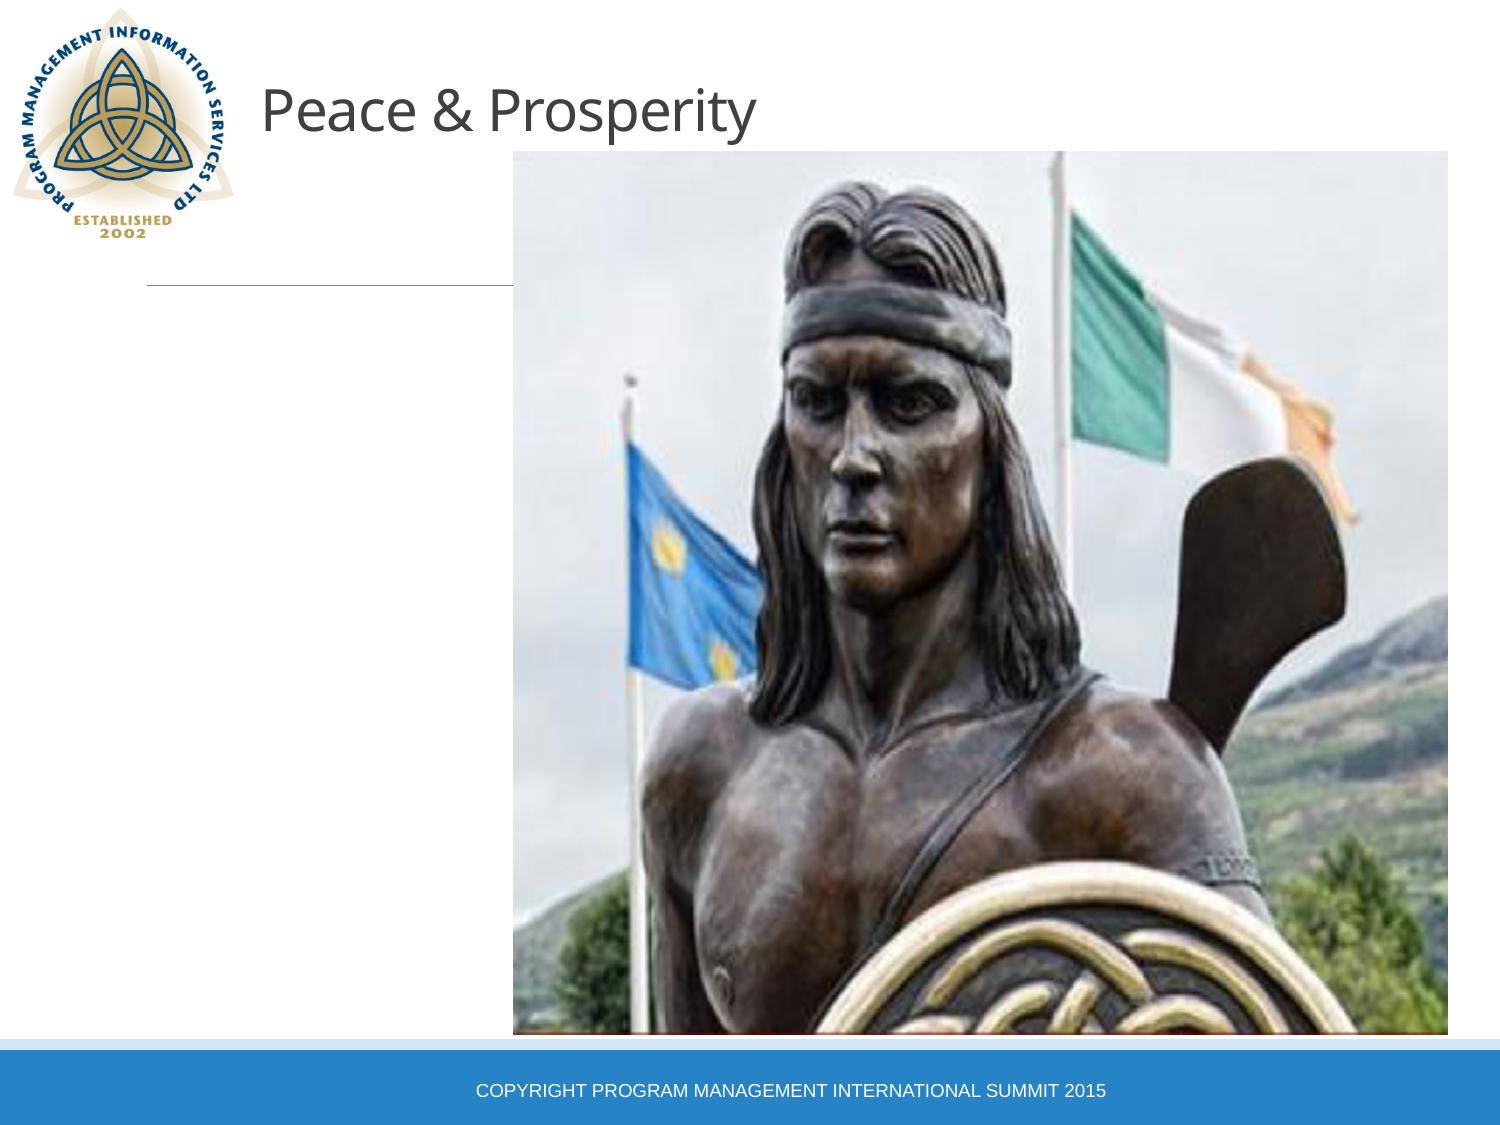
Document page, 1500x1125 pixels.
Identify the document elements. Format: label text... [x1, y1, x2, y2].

picture [513, 150, 1448, 1036]
footer Copyright Program Management International Summit 2015 [453, 1059, 1128, 1120]
picture [0, 0, 247, 247]
title Peace & Prosperity [255, 54, 1424, 152]
